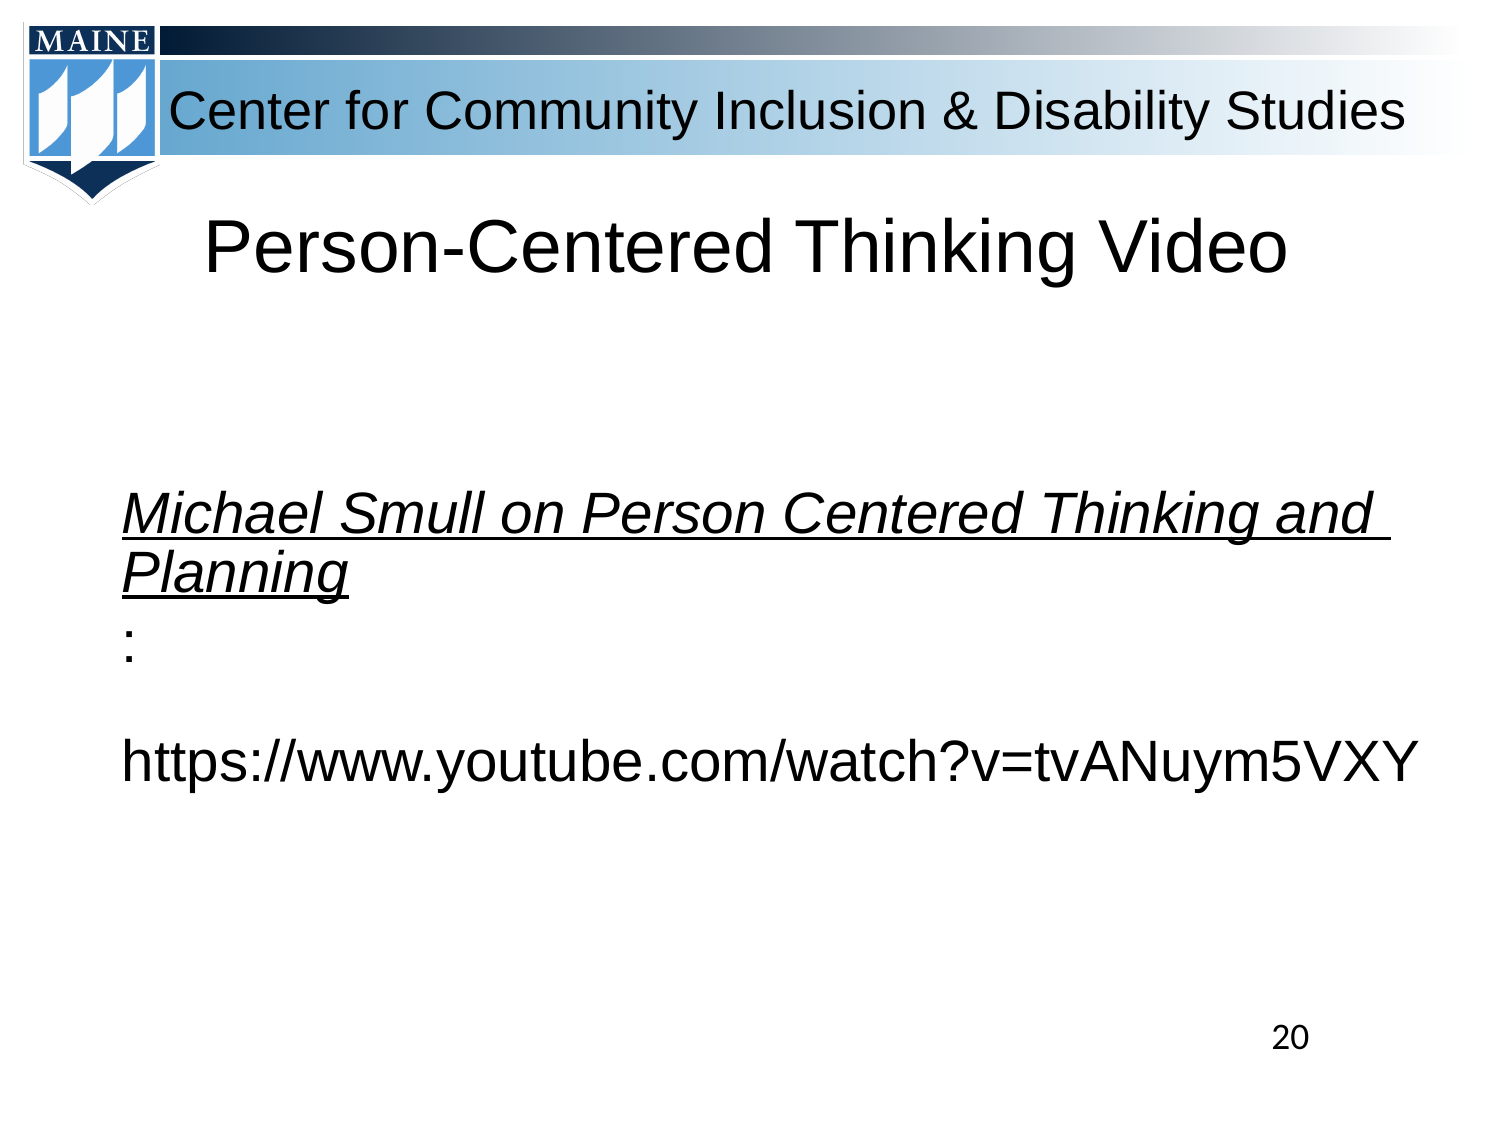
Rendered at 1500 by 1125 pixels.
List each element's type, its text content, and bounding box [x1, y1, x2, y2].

list Michael Smull on Person Centered Thinking and Planning: https://www.youtube.com/watch?v=tvANuym5VXY [106, 468, 1442, 1005]
picture [23, 22, 160, 205]
title Person-Centered Thinking Video [70, 202, 1424, 283]
